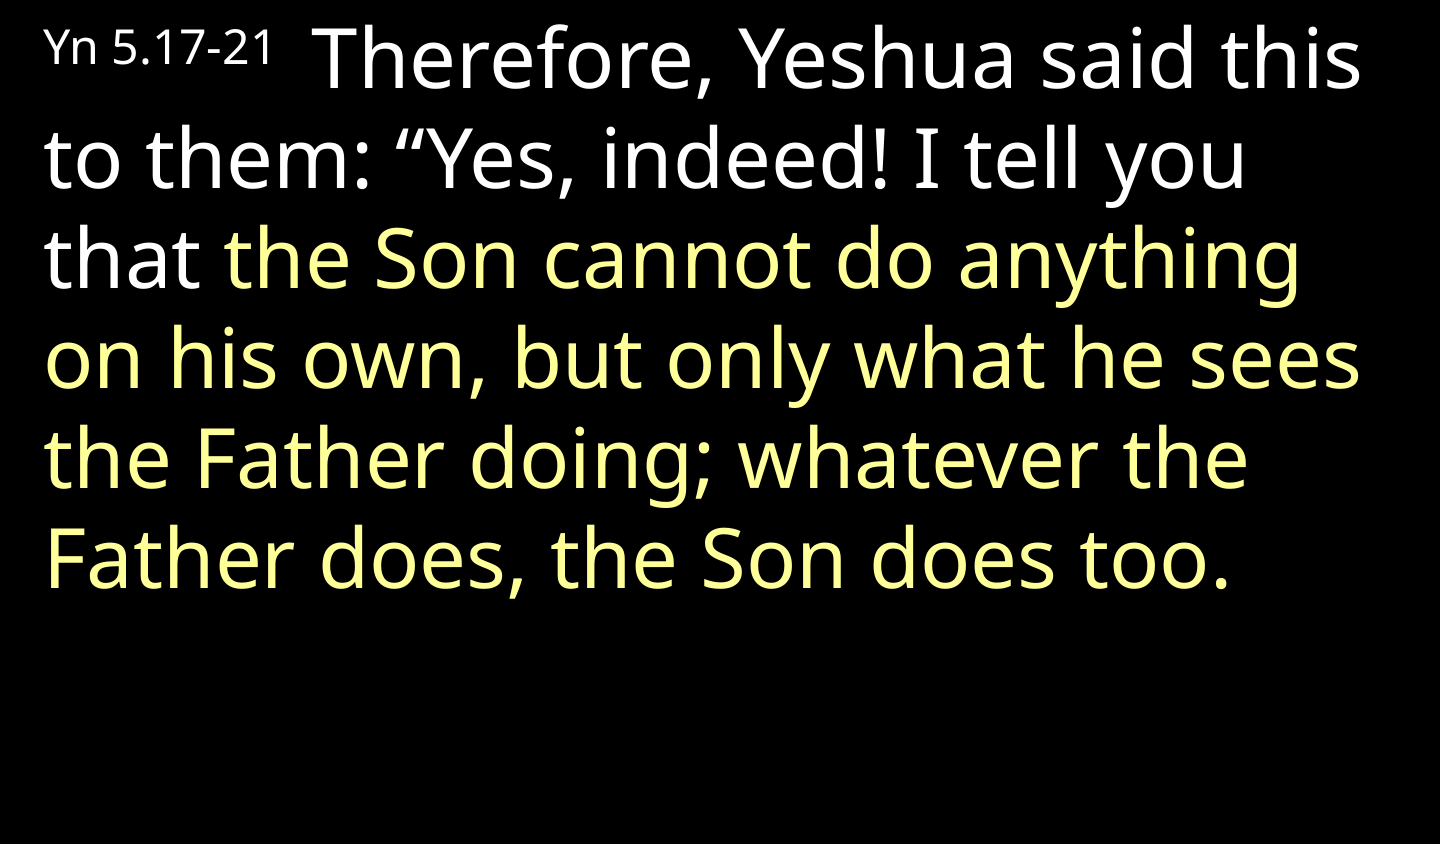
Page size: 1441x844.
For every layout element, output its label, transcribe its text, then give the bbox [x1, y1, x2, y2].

subtitle Yn 5.17-21 Therefore, Yeshua said this to them: “Yes, indeed! I tell you that the Son cannot do anything on his own, but only what he sees the Father doing; whatever the Father does, the Son does too. [32, 0, 1408, 844]
